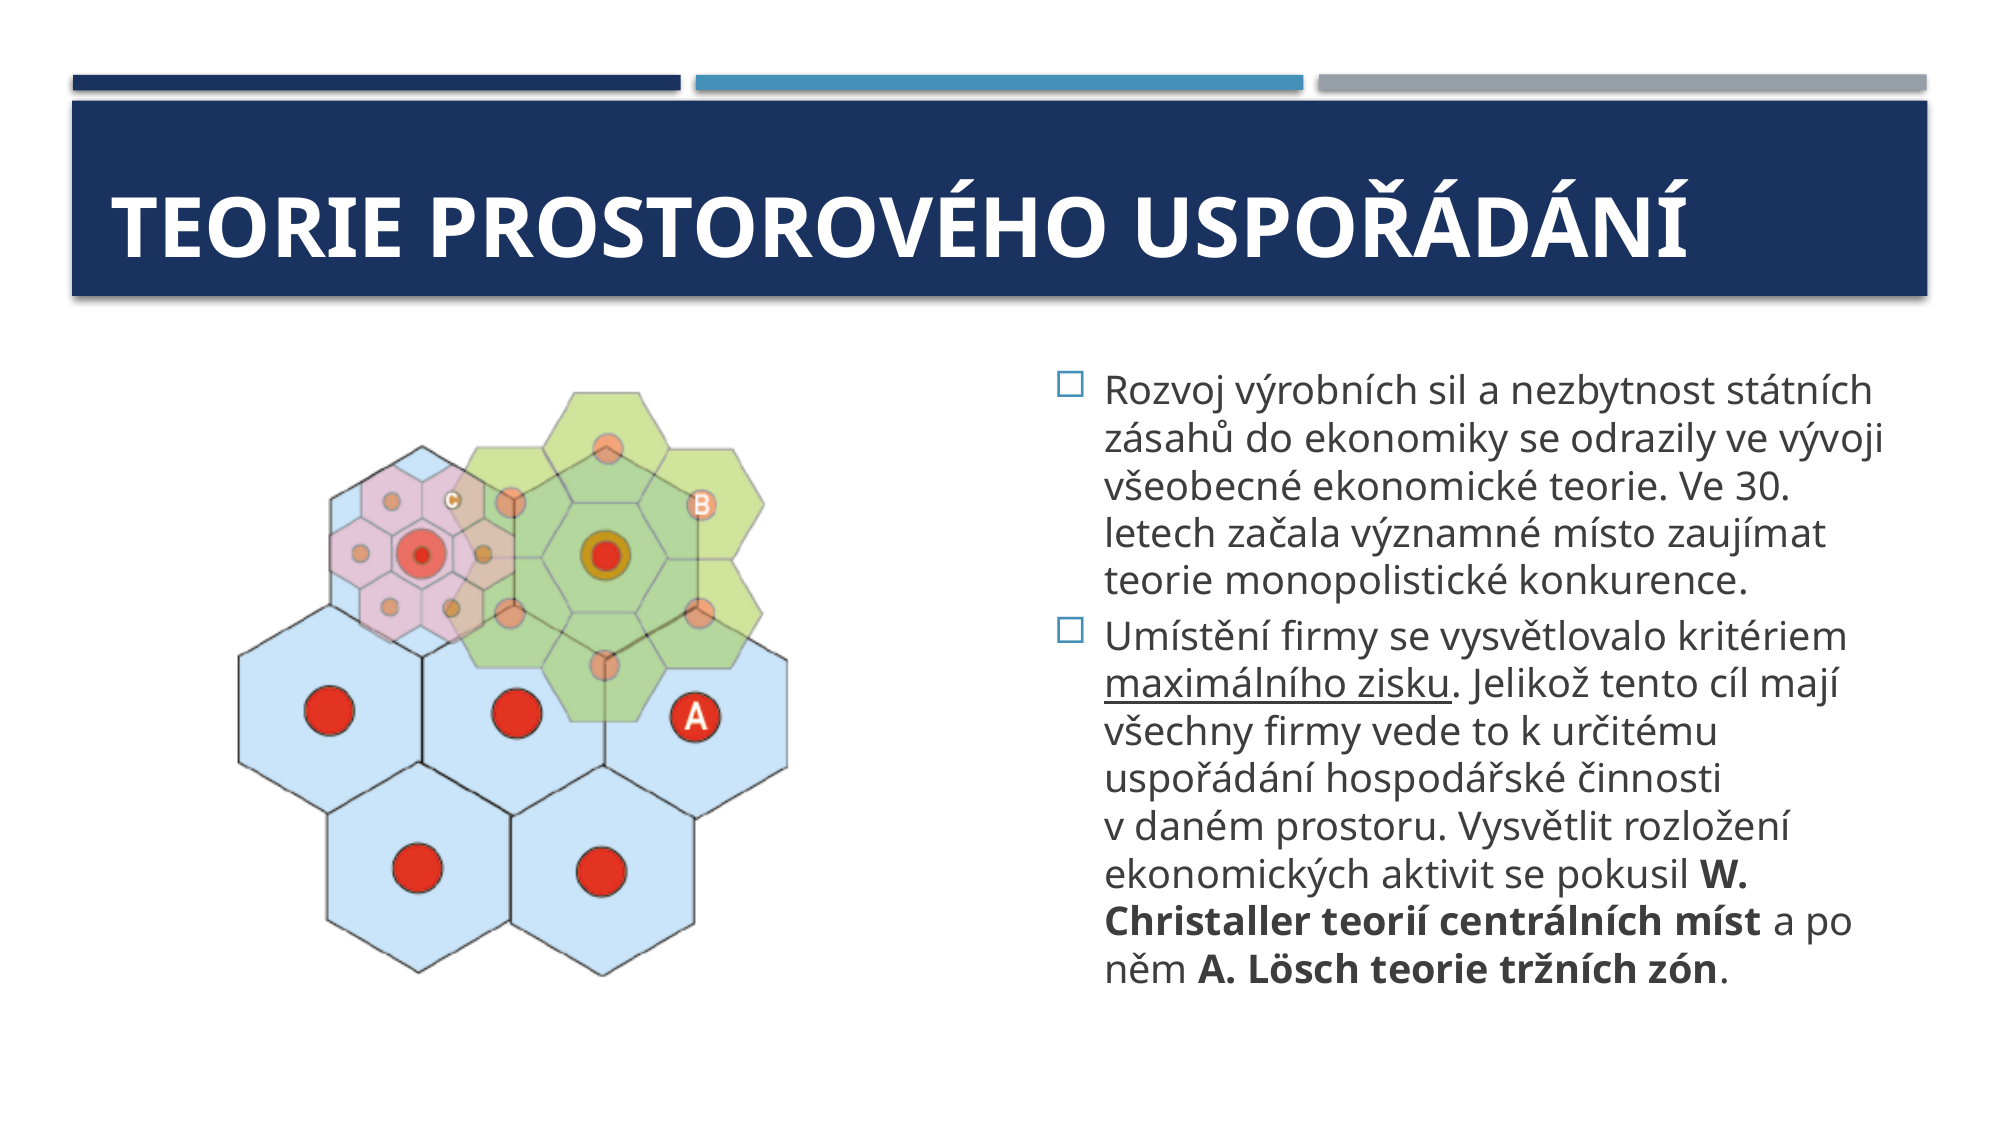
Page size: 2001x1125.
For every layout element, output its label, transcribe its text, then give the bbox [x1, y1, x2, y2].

picture [230, 386, 799, 987]
list Rozvoj výrobních sil a nezbytnost státních zásahů do ekonomiky se odrazily ve vývoji všeobecné ekonomické teorie. Ve 30. letech začala významné místo zaujímat teorie monopolistické konkurence. Umístění firmy se vysvětlovalo kritériem maximálního zisku. Jelikož tento cíl mají všechny firmy vede to k určitému uspořádání hospodářské činnosti v daném prostoru. Vysvětlit rozložení ekonomických aktivit se pokusil W. Christaller teorií centrálních míst a po něm A. Lösch teorie tržních zón. [1039, 357, 1905, 1022]
title Teorie prostorového uspořádání [95, 115, 1905, 282]
